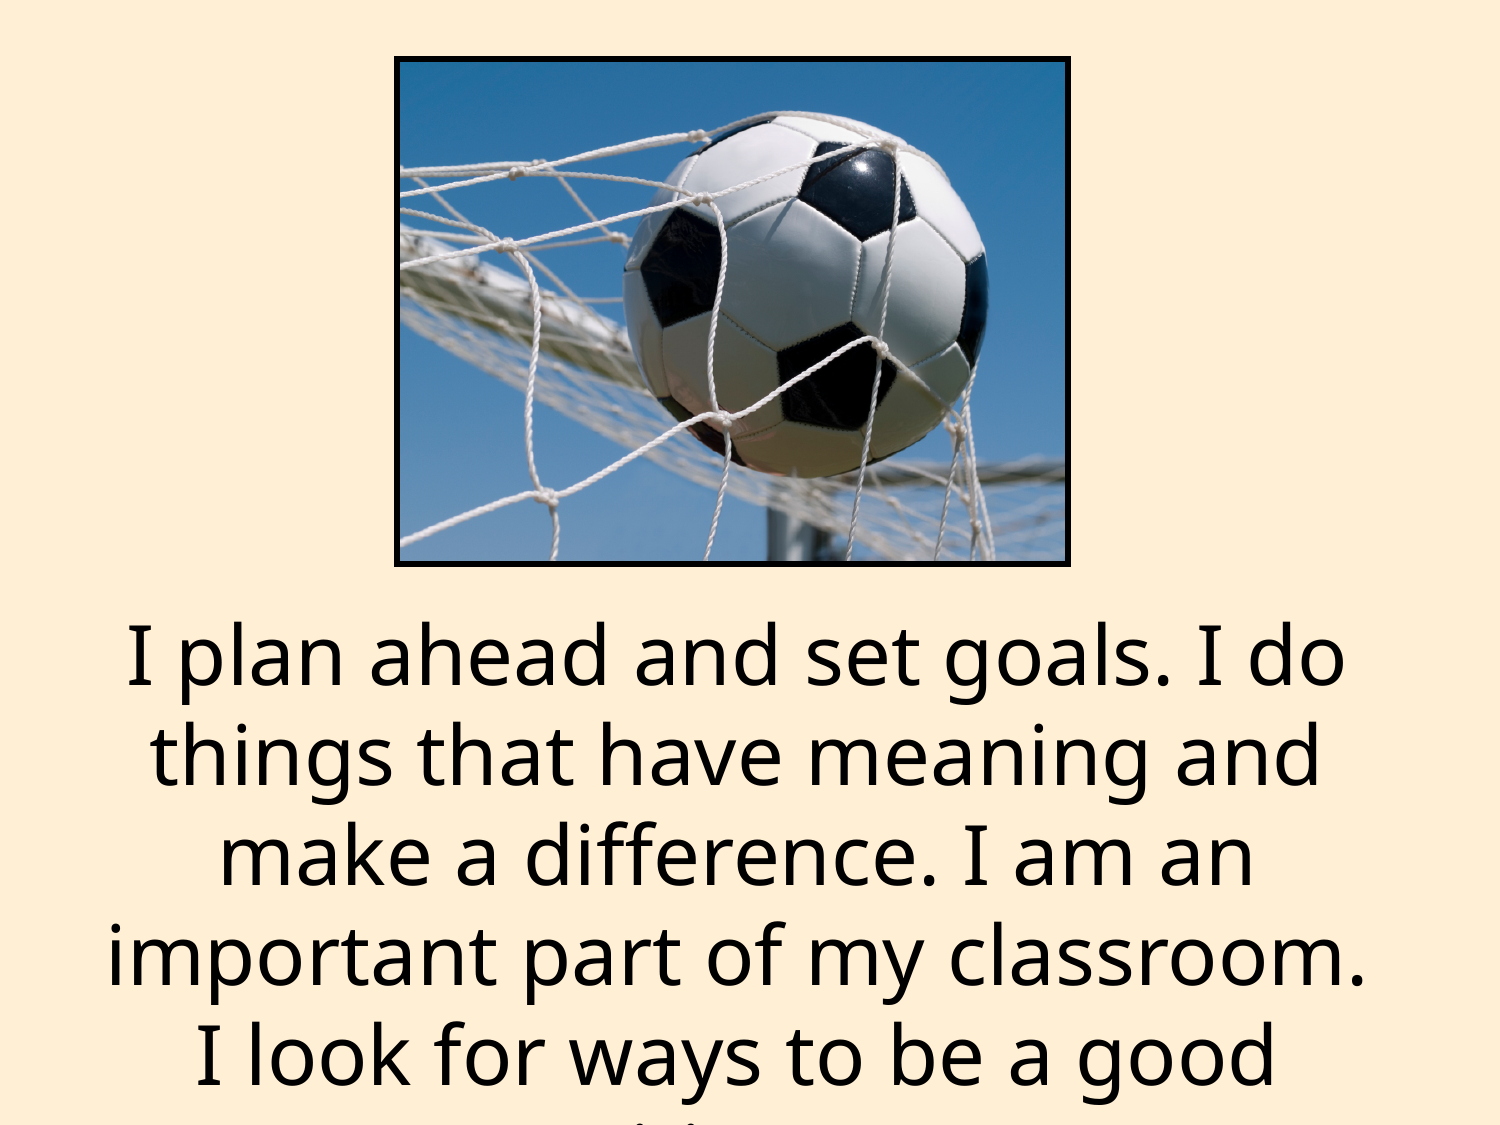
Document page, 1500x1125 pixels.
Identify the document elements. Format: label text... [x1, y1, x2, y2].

text_box I plan ahead and set goals. I do things that have meaning and make a difference. I am an important part of my classroom. I look for ways to be a good citizen. [87, 549, 1388, 1125]
picture [399, 62, 1065, 562]
